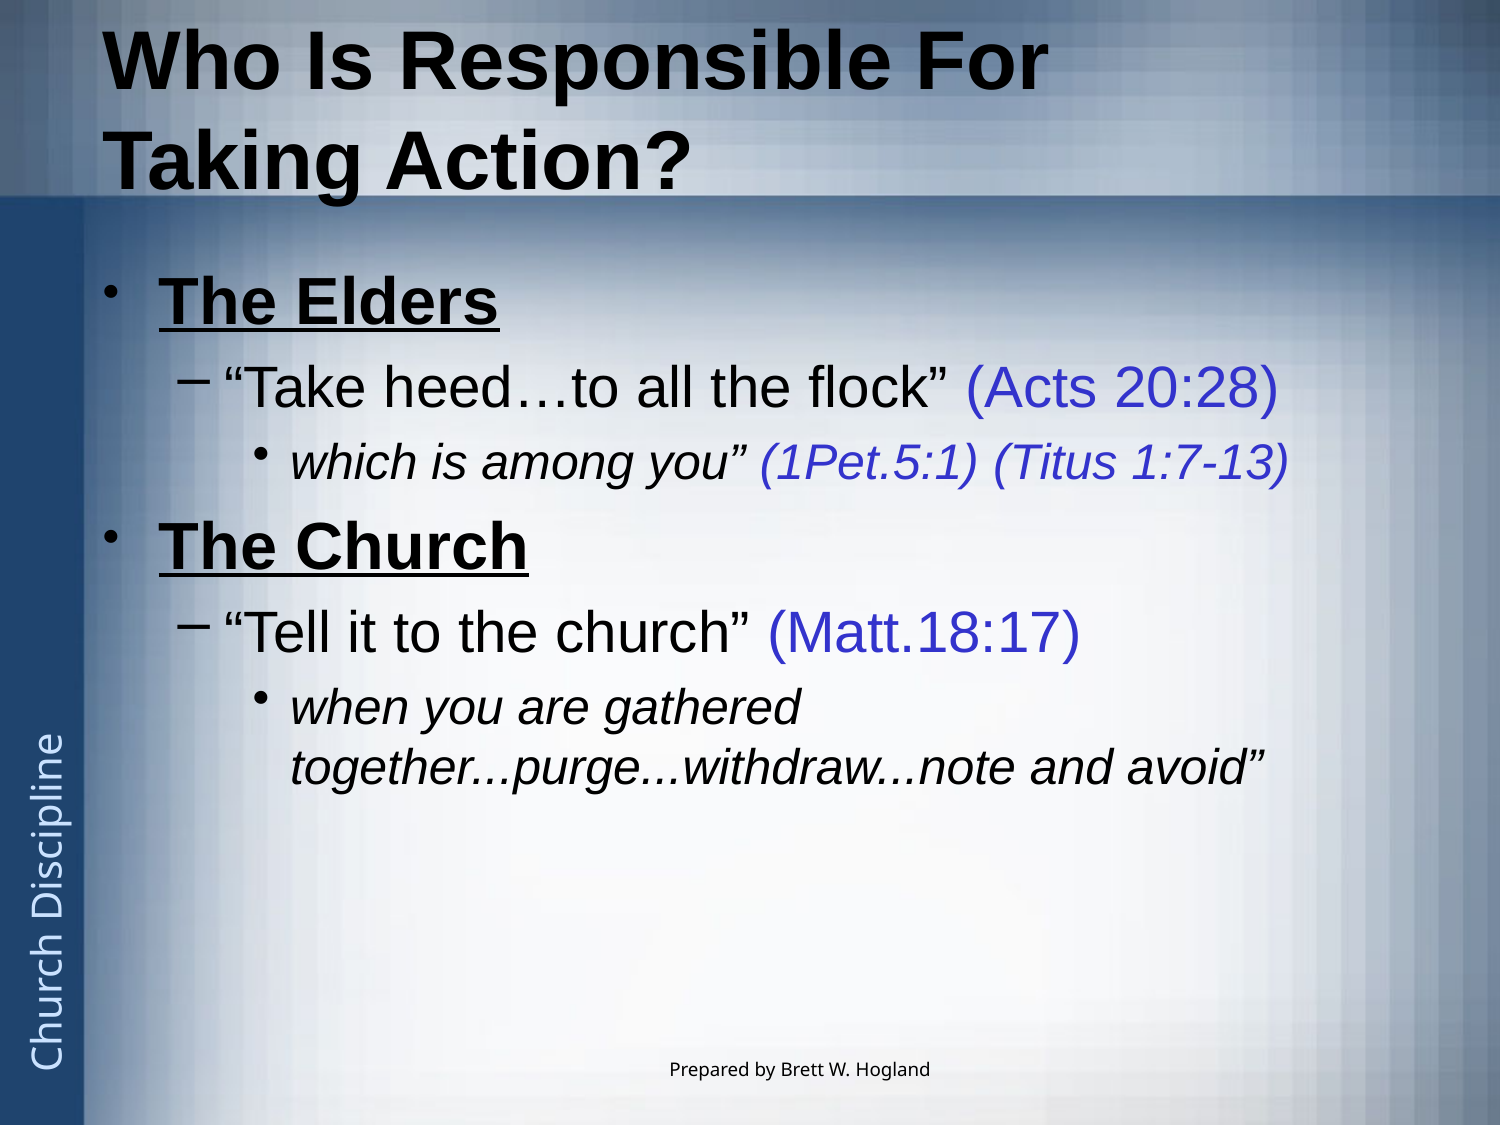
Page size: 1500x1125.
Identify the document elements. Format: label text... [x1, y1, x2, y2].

list The Elders “Take heed…to all the flock” (Acts 20:28) which is among you” (1Pet.5:1) (Titus 1:7-13) The Church “Tell it to the church” (Matt.18:17) when you are gathered together...purge...withdraw...note and avoid” [87, 249, 1350, 1038]
footer Prepared by Brett W. Hogland [562, 1049, 1038, 1125]
title Who Is Responsible For Taking Action? [87, 12, 1338, 200]
picture [0, 0, 1500, 1125]
